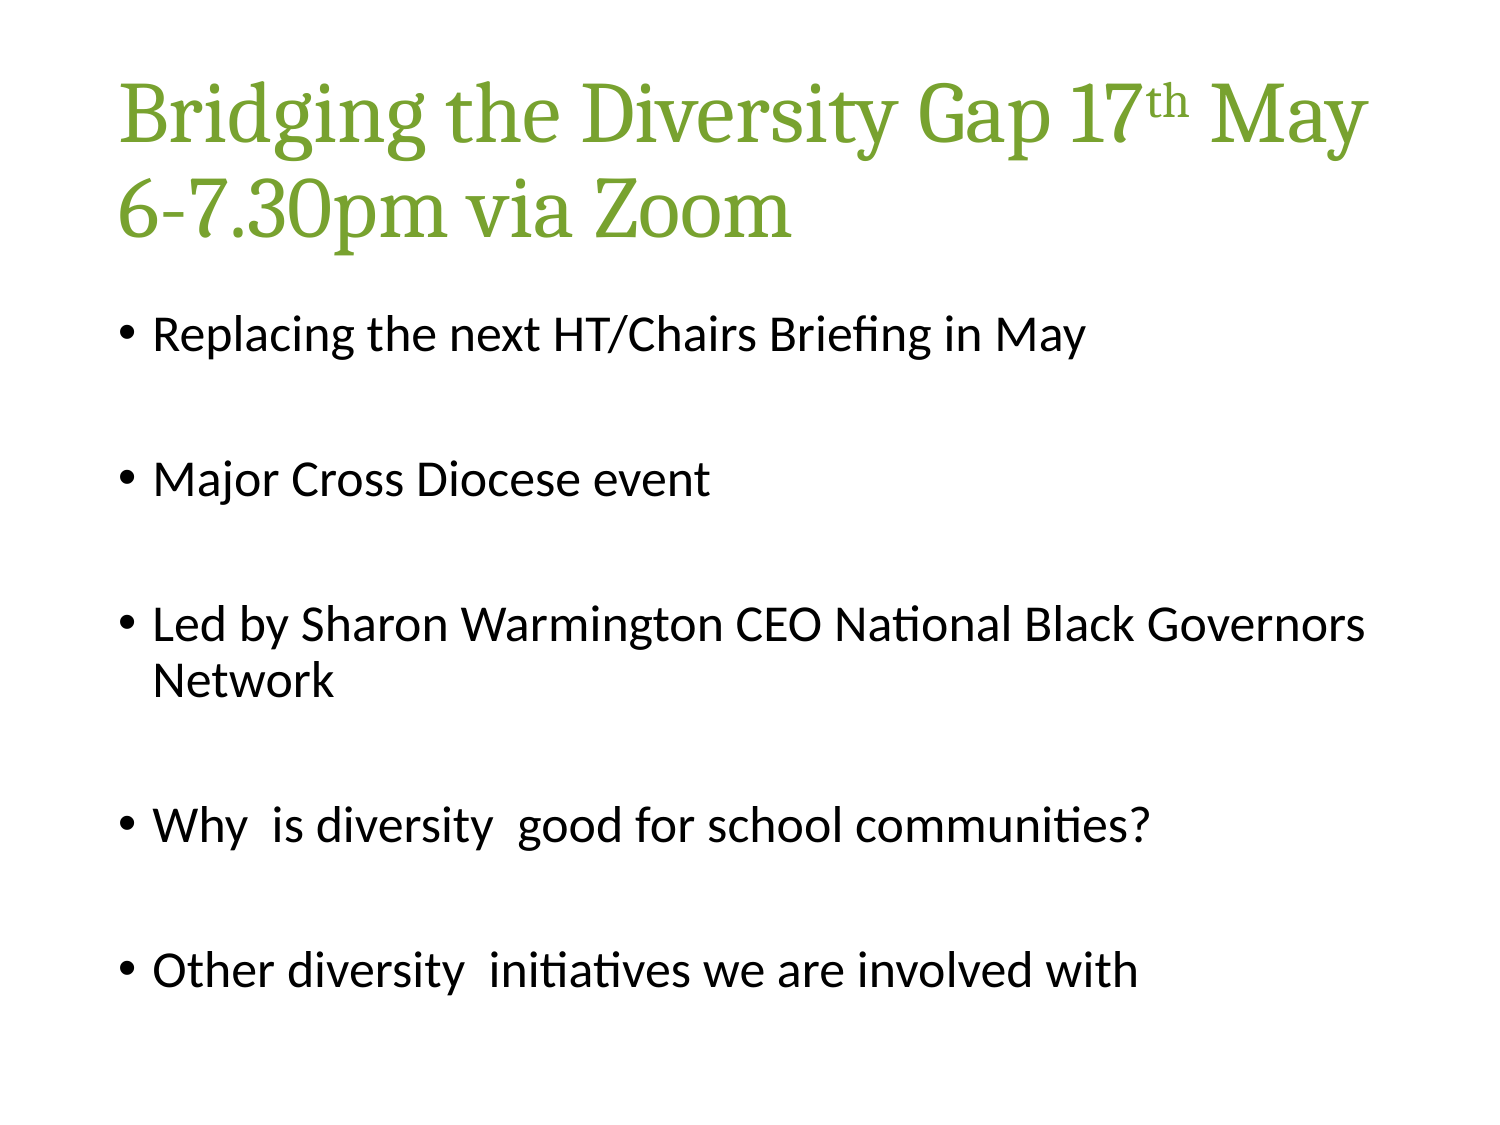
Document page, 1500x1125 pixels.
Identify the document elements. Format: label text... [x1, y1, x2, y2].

list Replacing the next HT/Chairs Briefing in May Major Cross Diocese event Led by Sharon Warmington CEO National Black Governors Network Why is diversity good for school communities? Other diversity initiatives we are involved with [103, 299, 1397, 1014]
title Bridging the Diversity Gap 17th May 6-7.30pm via Zoom [103, 59, 1397, 278]
